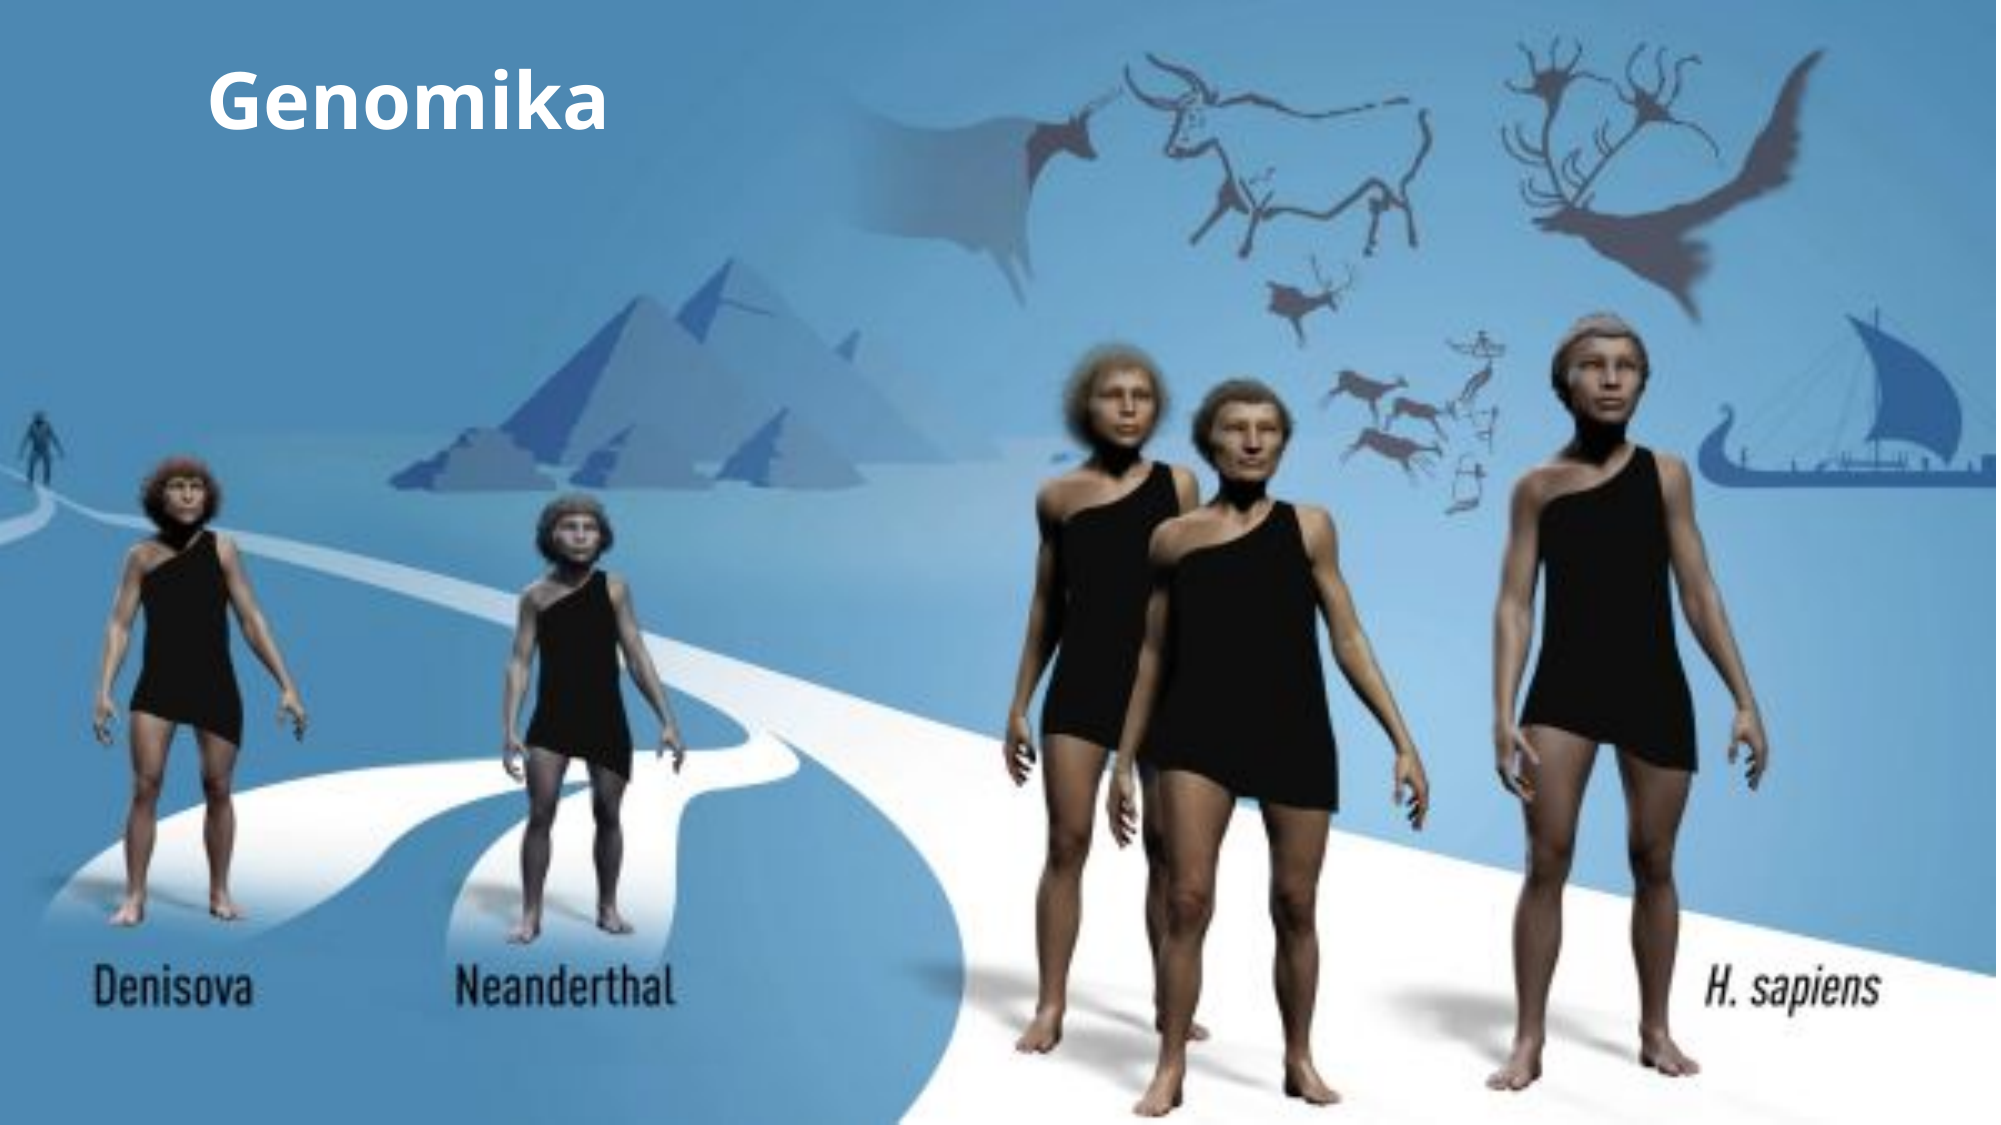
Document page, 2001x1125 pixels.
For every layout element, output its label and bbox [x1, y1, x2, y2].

list [0, 0, 1996, 1125]
